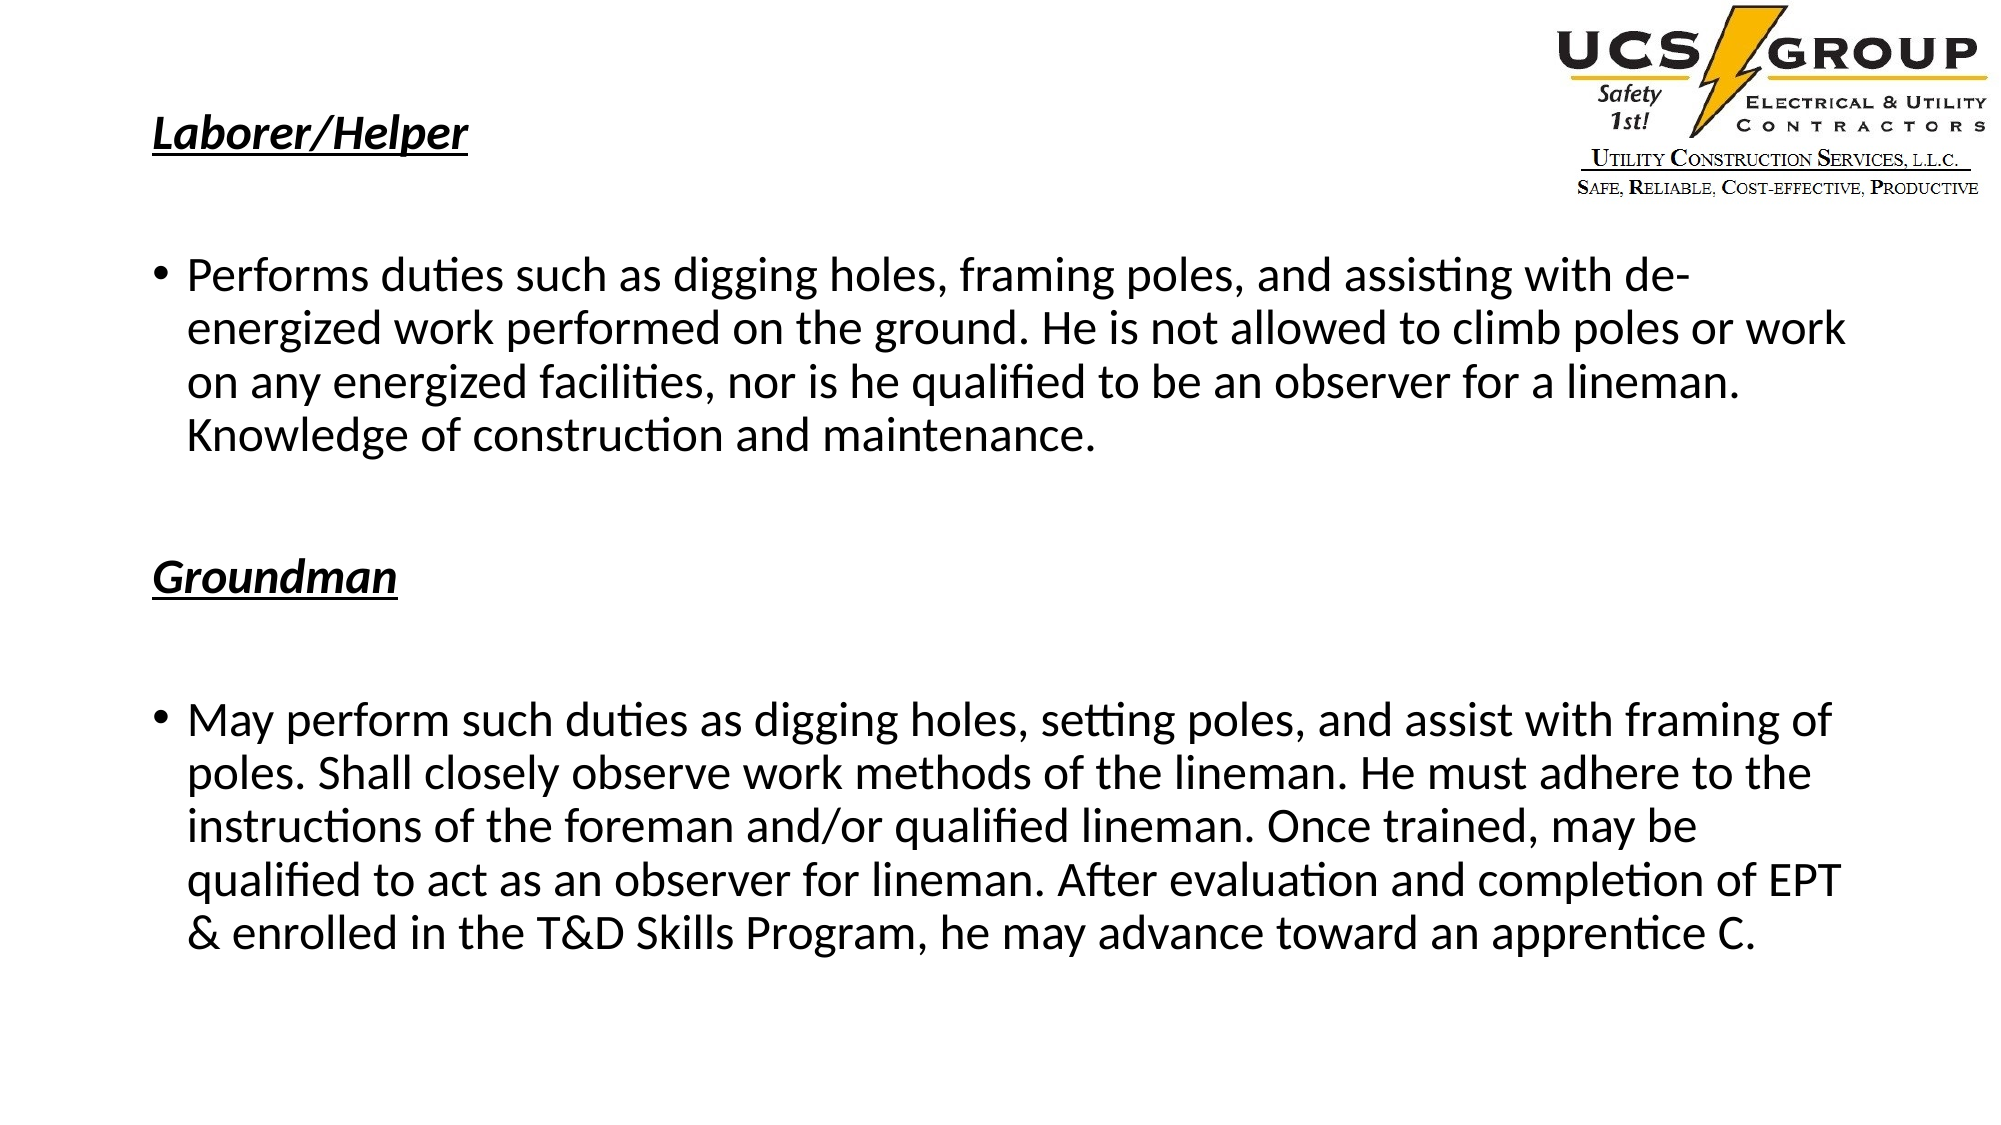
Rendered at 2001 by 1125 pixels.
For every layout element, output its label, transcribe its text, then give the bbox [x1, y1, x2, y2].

list Laborer/Helper Performs duties such as digging holes, framing poles, and assisting with de-energized work performed on the ground. He is not allowed to climb poles or work on any energized facilities, nor is he qualified to be an observer for a lineman. Knowledge of construction and maintenance. Groundman May perform such duties as digging holes, setting poles, and assist with framing of poles. Shall closely observe work methods of the lineman. He must adhere to the instructions of the foreman and/or qualified lineman. Once trained, may be qualified to act as an observer for lineman. After evaluation and completion of EPT & enrolled in the T&D Skills Program, he may advance toward an apprentice C. [137, 99, 1863, 1014]
picture [1545, 0, 2000, 212]
